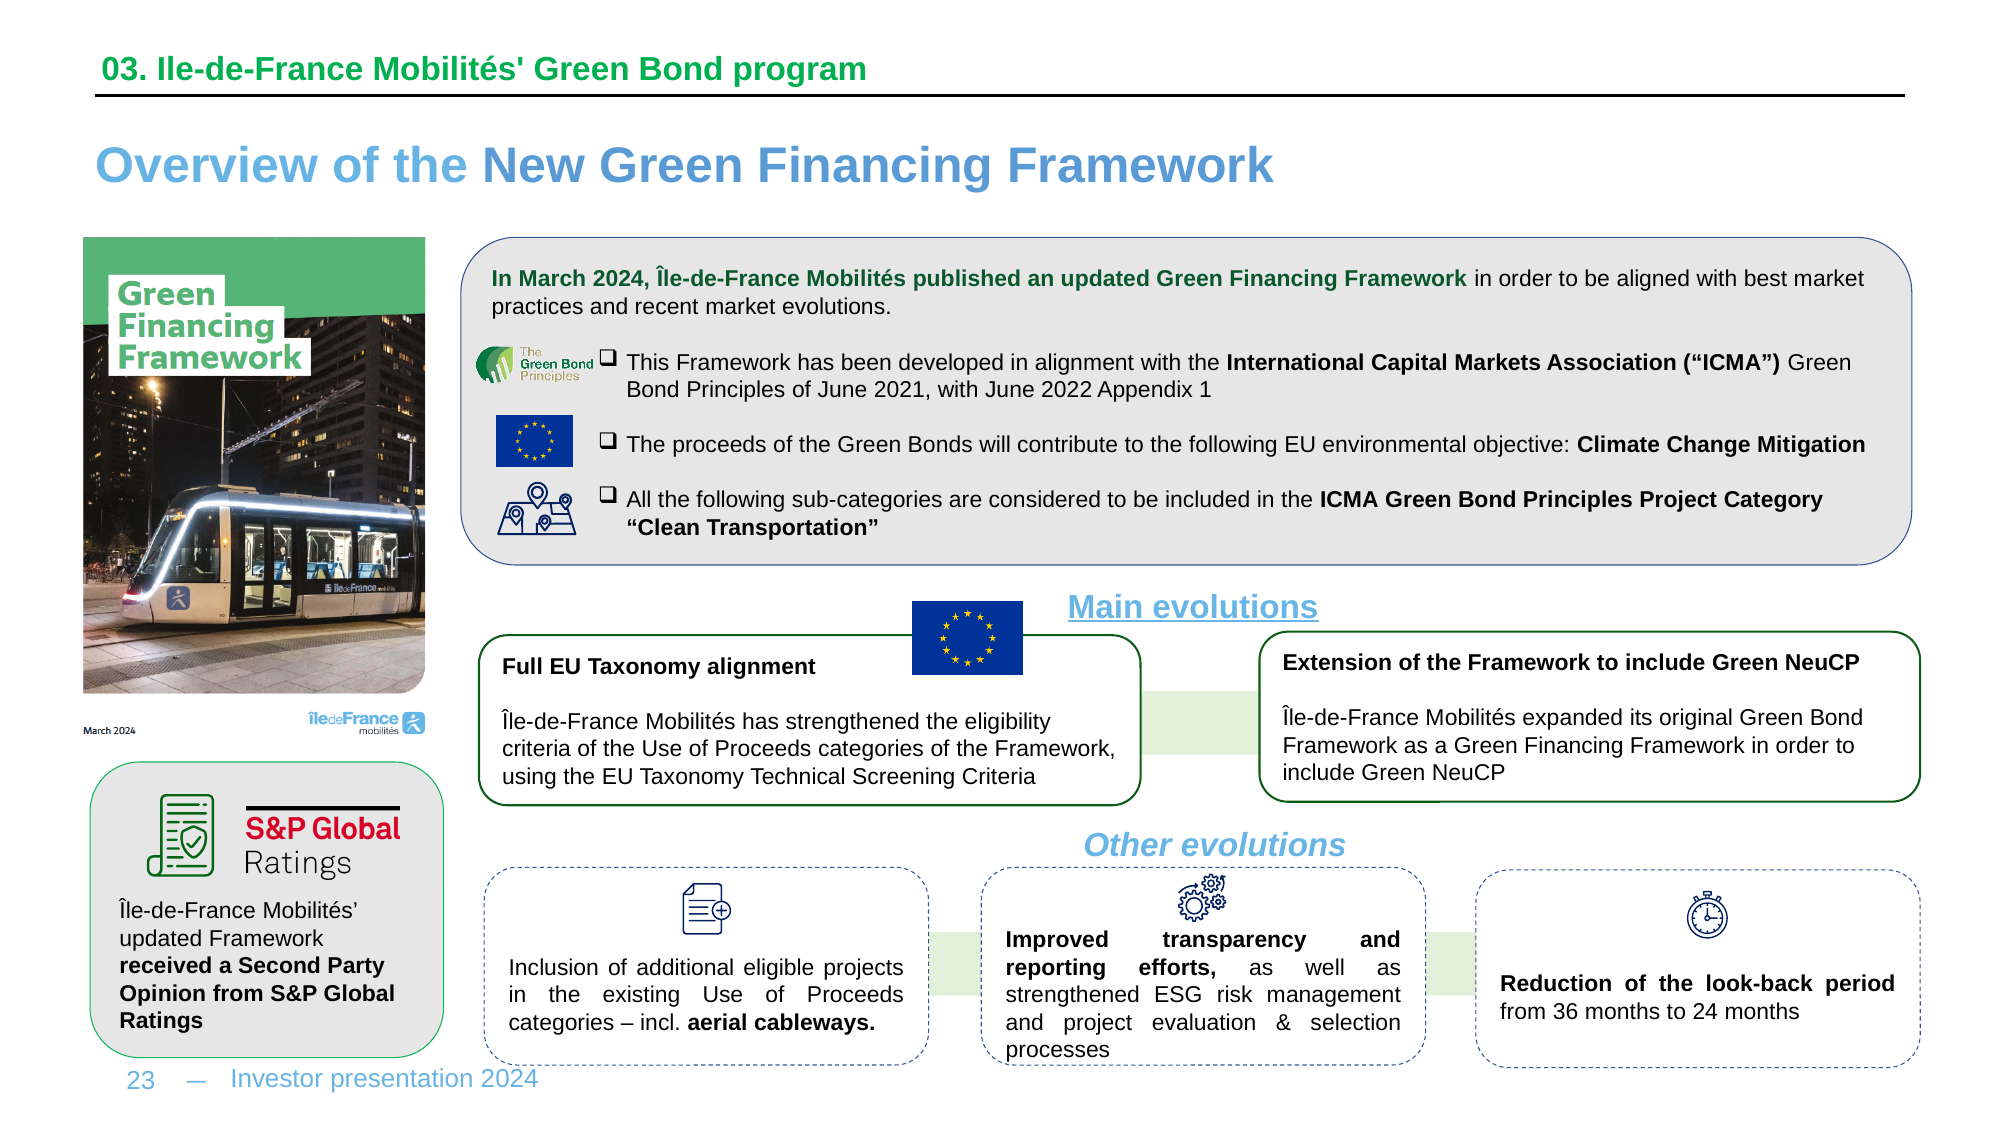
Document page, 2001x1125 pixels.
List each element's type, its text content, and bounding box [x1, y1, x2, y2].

text_box In March 2024, Île-de-France Mobilités published an updated Green Financing Framework in order to be aligned with best market practices and recent market evolutions. [459, 236, 1913, 567]
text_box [497, 481, 577, 536]
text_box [682, 883, 732, 935]
picture [246, 806, 400, 880]
text_box Inclusion of additional eligible projects in the existing Use of Proceeds categories – incl. aerial cableways. [483, 866, 930, 1067]
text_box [1178, 873, 1227, 923]
text_box Main evolutions [1001, 577, 1376, 625]
text_box This Framework has been developed in alignment with the International Capital Markets Association (“ICMA”) Green Bond Principles of June 2021, with June 2022 Appendix 1 The proceeds of the Green Bonds will contribute to the following EU environmental objective: Climate Change Mitigation All the following sub-categories are considered to be included in the ICMA Green Bond Principles Project Category “Clean Transportation” [583, 312, 1887, 548]
text_box [929, 931, 981, 997]
picture [496, 415, 573, 467]
picture [476, 343, 593, 383]
text_box Investor presentation 2024 [215, 1057, 952, 1125]
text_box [1686, 890, 1728, 939]
picture [912, 601, 1023, 675]
title Overview of the New Green Financing Framework [80, 118, 1995, 214]
text_box [1142, 690, 1258, 756]
text_box Reduction of the look-back period from 36 months to 24 months [1474, 868, 1922, 1069]
text_box Extension of the Framework to include Green NeuCP Île-de-France Mobilités expanded its original Green Bond Framework as a Green Financing Framework in order to include Green NeuCP [1258, 630, 1922, 803]
text_box Other evolutions [989, 815, 1432, 864]
text_box [1426, 931, 1475, 997]
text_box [146, 794, 215, 877]
text_box Île-de-France Mobilités’ updated Framework received a Second Party Opinion from S&P Global Ratings [89, 760, 445, 1059]
text_box 03. Ile-de-France Mobilités' Green Bond program [86, 39, 902, 95]
text_box Full EU Taxonomy alignment Île-de-France Mobilités has strengthened the eligibility criteria of the Use of Proceeds categories of the Framework, using the EU Taxonomy Technical Screening Criteria [477, 634, 1142, 807]
text_box Improved transparency and reporting efforts, as well as strengthened ESG risk management and project evaluation & selection processes [980, 866, 1427, 1067]
picture [69, 228, 436, 747]
